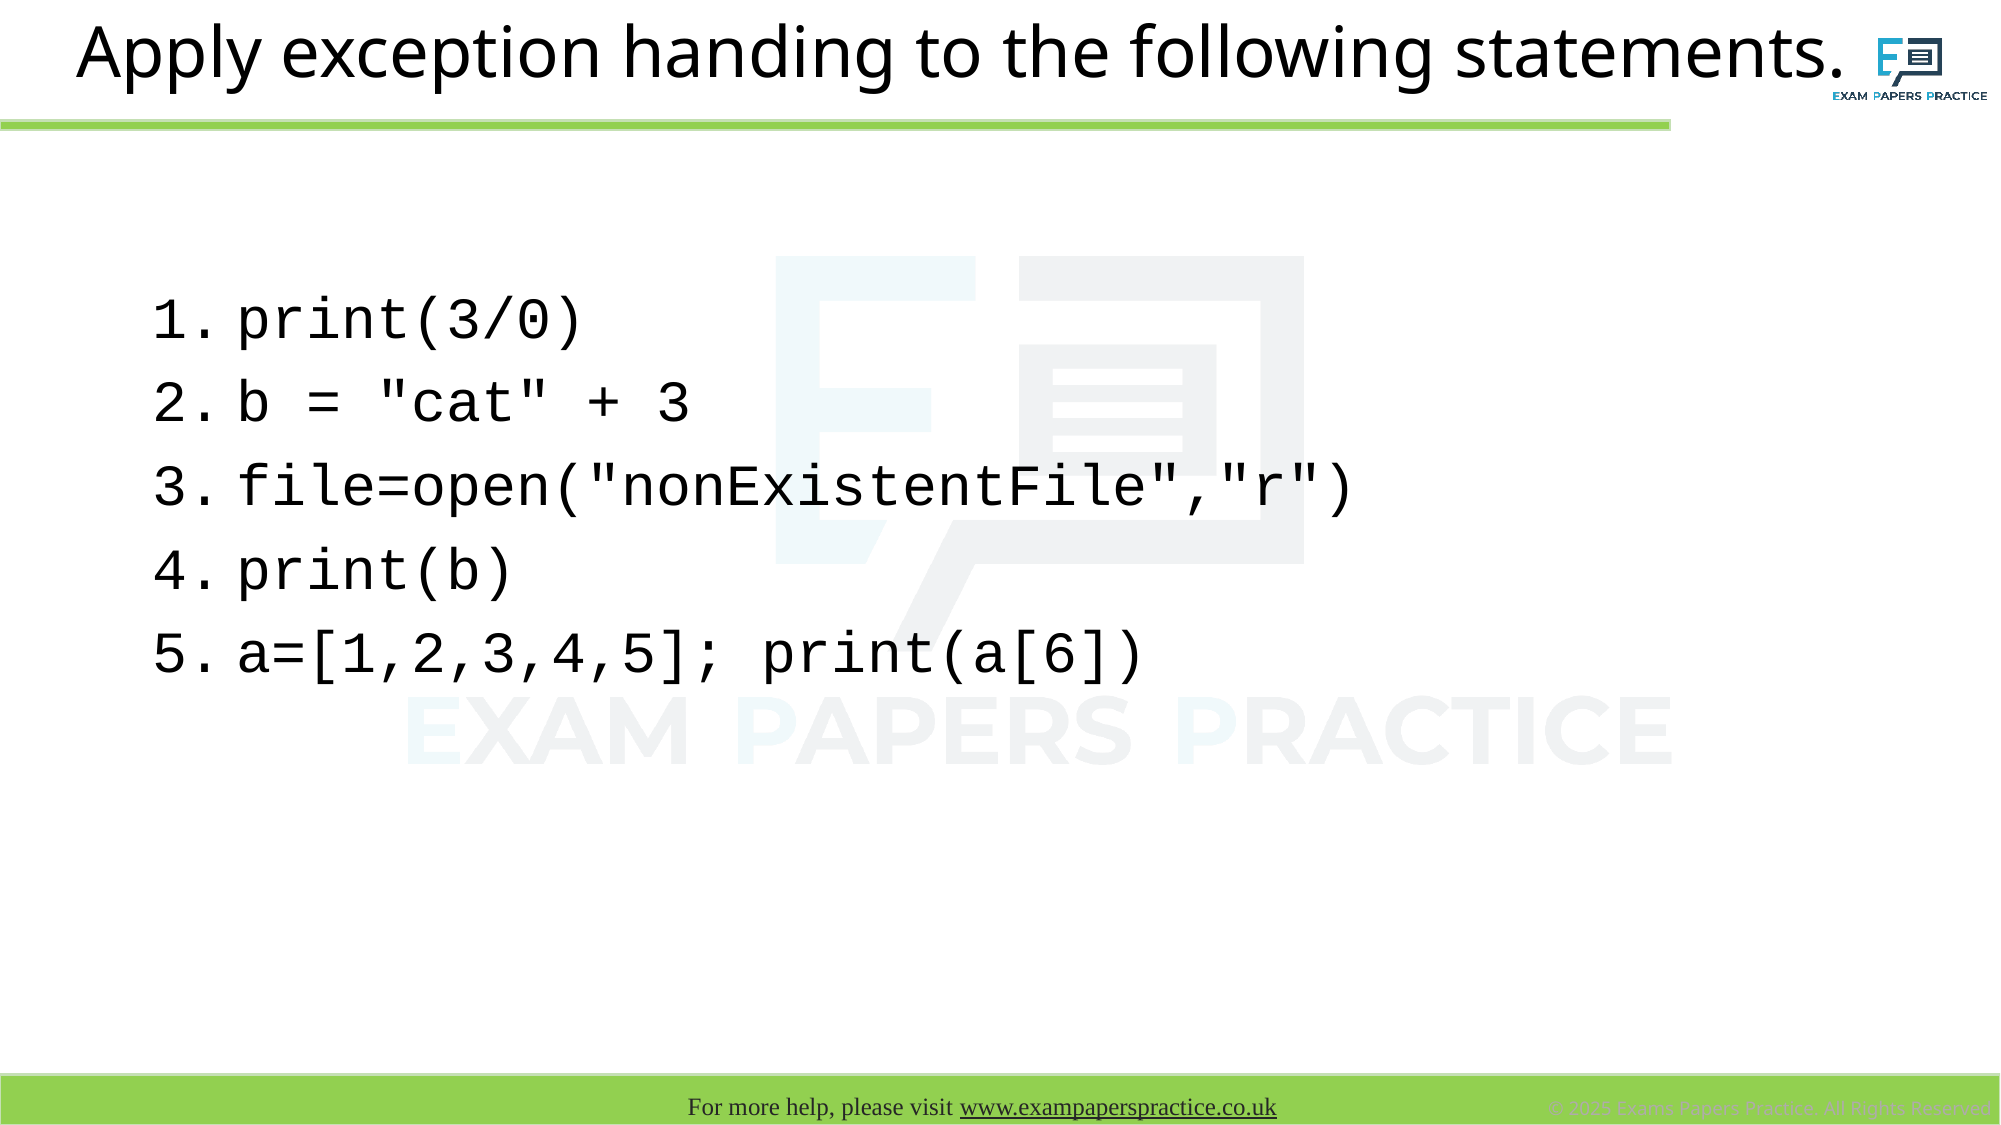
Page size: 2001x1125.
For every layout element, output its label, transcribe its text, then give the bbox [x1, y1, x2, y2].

title Apply exception handing to the following statements. [61, 0, 1889, 109]
list print(3/0) b = "cat" + 3 file=open("nonExistentFile","r") print(b) a=[1,2,3,4,5]; print(a[6]) [137, 189, 1863, 790]
